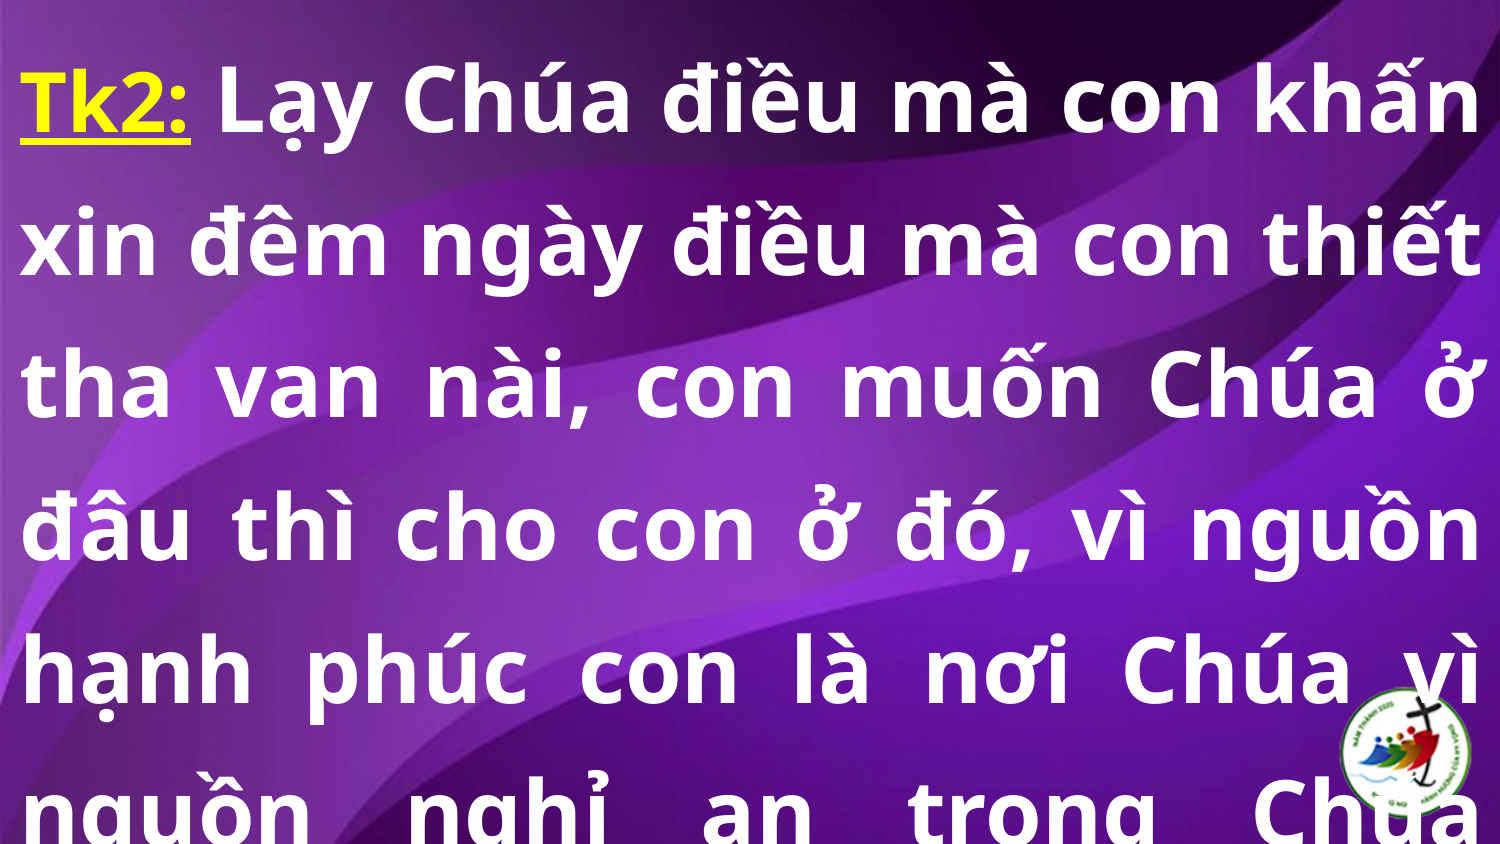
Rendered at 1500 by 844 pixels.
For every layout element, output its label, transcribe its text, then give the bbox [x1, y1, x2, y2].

list Tk2: Lạy Chúa điều mà con khấn xin đêm ngày điều mà con thiết tha van nài, con muốn Chúa ở đâu thì cho con ở đó, vì nguồn hạnh phúc con là nơi Chúa vì nguồn nghỉ an trong Chúa muôn đời. [0, 0, 1500, 844]
